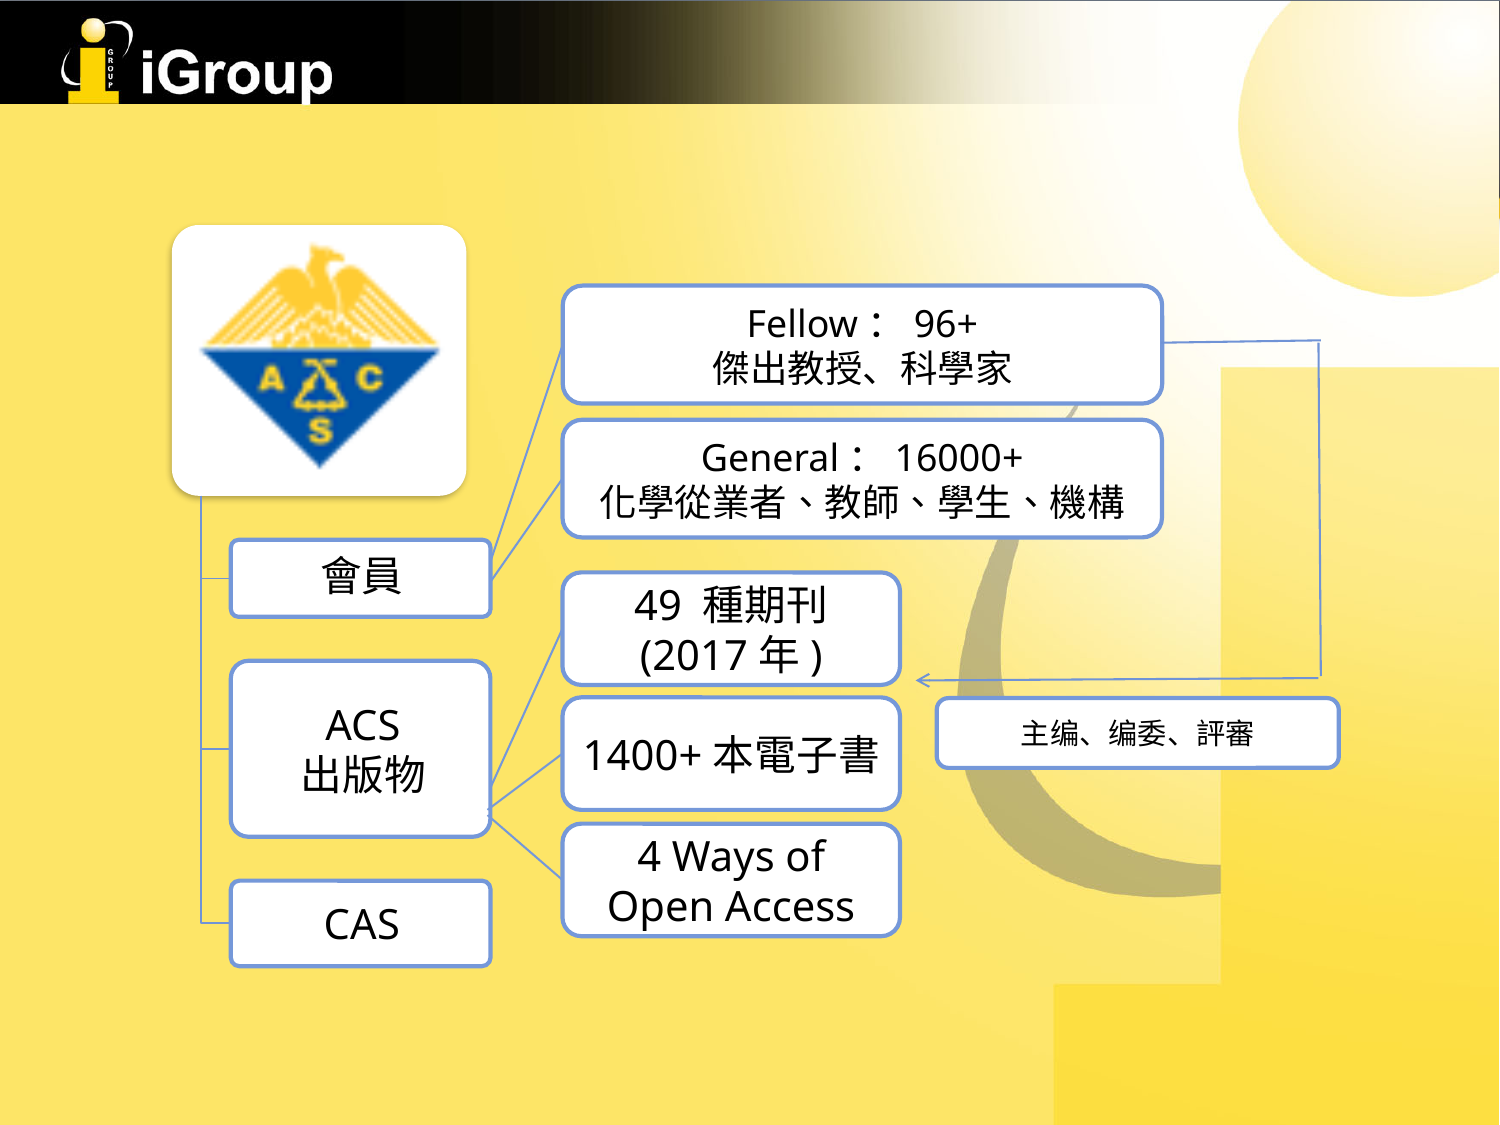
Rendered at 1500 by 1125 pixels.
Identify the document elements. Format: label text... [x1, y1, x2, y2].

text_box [0, 224, 701, 967]
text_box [487, 817, 563, 881]
text_box 49 種期刊 (2017年) [704, 570, 903, 688]
text_box Fellow：96+ 傑出教授、科學家 [704, 283, 1165, 406]
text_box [446, 672, 607, 745]
text_box 1400+本電子書 [704, 695, 903, 812]
text_box 主编、编委、評審 [934, 695, 1341, 770]
text_box 4 Ways of Open Access [704, 821, 903, 939]
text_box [417, 416, 636, 490]
picture [0, 0, 1500, 1125]
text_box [487, 753, 563, 811]
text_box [474, 499, 579, 567]
picture [701, 406, 915, 417]
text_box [915, 340, 1322, 681]
text_box General：16000+ 化學從業者、教師、學生、機構 [704, 417, 910, 540]
